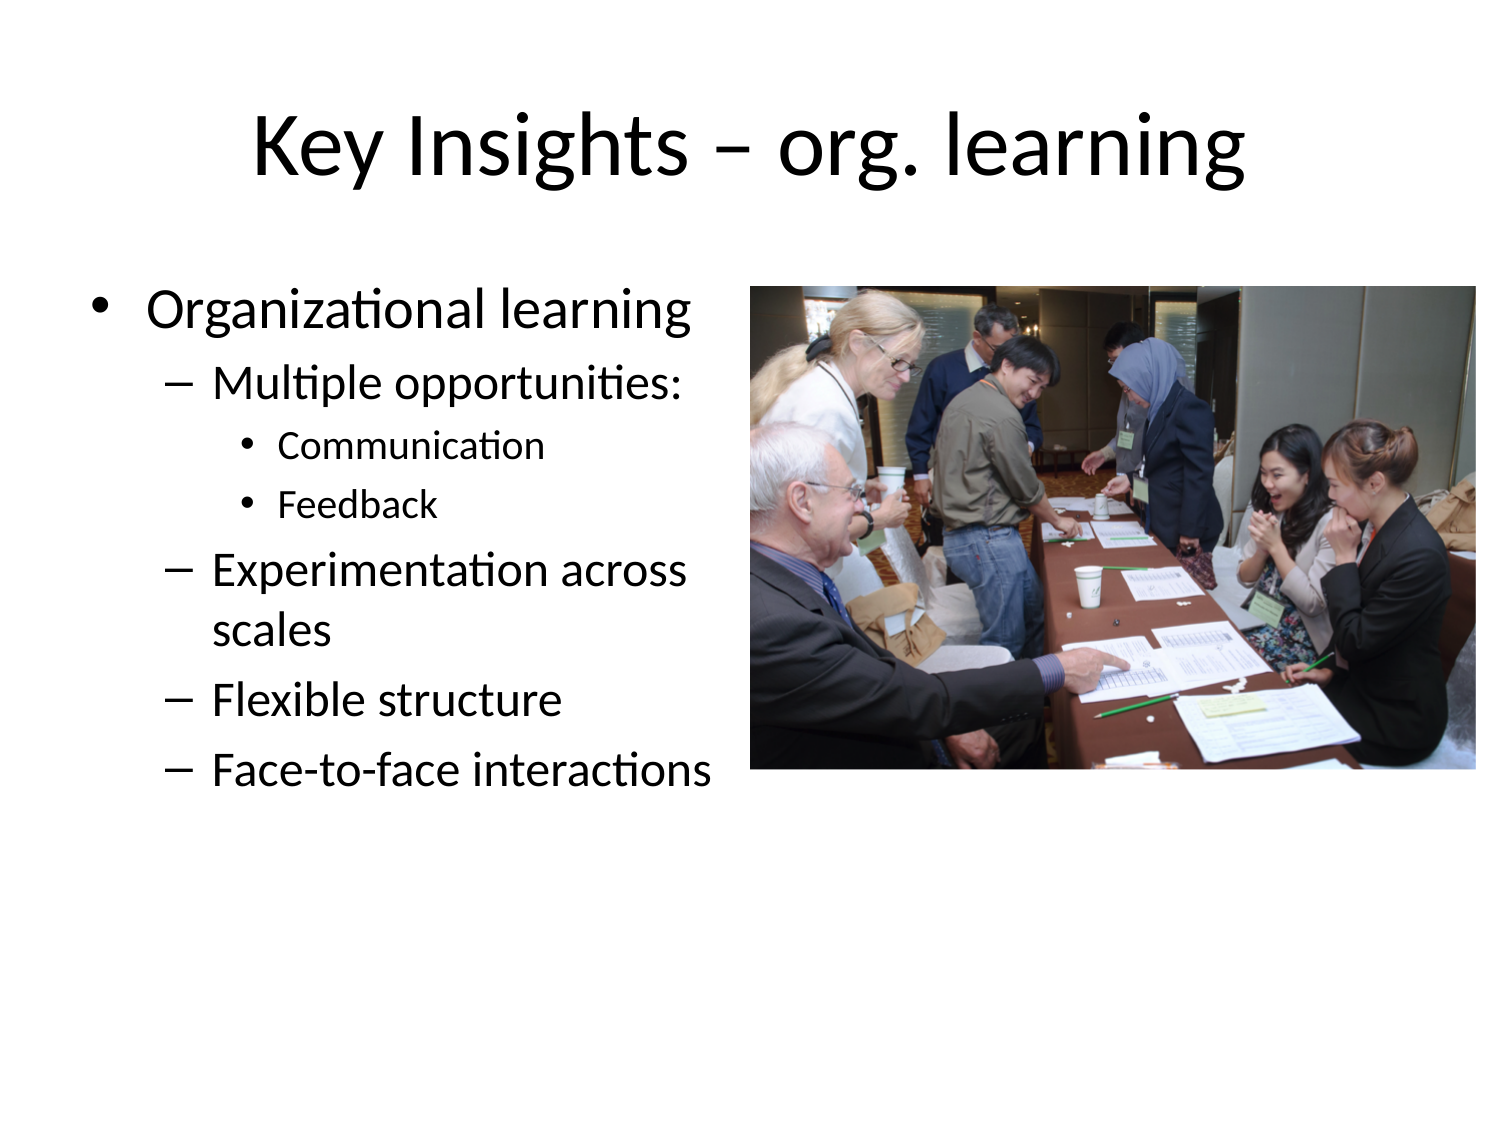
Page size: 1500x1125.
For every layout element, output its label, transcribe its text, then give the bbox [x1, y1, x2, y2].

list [749, 267, 1476, 790]
title Key Insights – org. learning [75, 45, 1425, 233]
list Organizational learning Multiple opportunities: Communication Feedback Experimentation across scales Flexible structure Face-to-face interactions [75, 262, 738, 1005]
